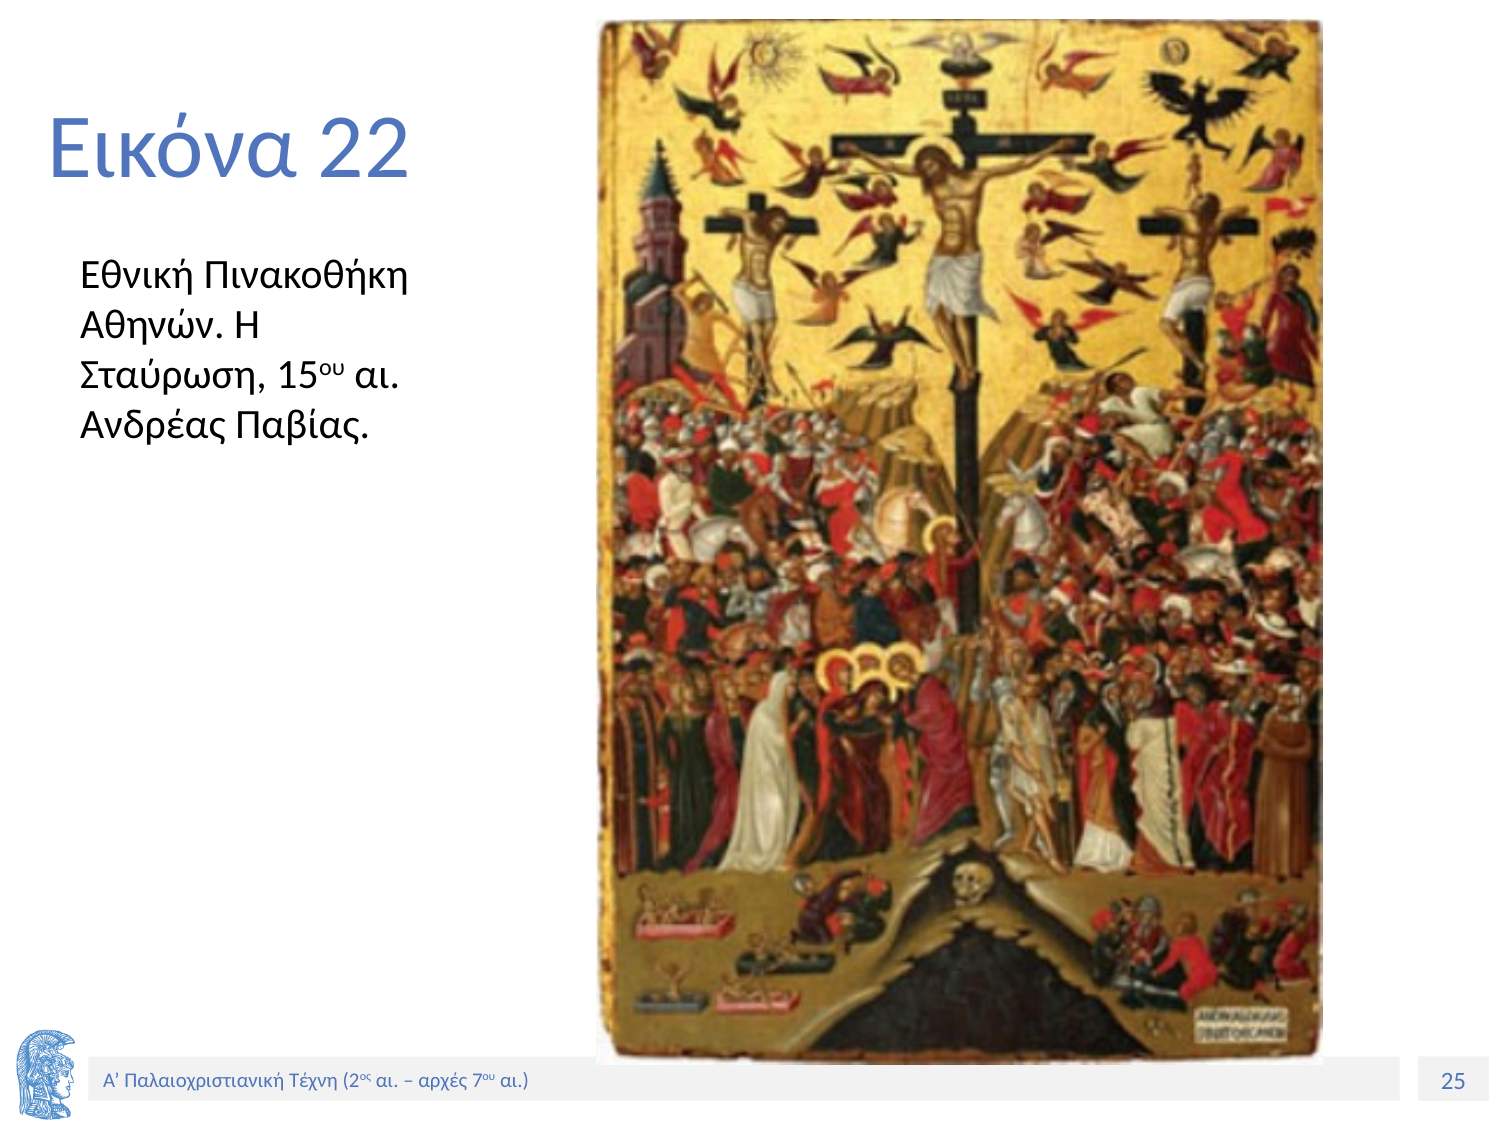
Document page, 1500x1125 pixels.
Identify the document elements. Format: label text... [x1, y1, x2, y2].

list Εθνική Πινακοθήκη Αθηνών. Η Σταύρωση, 15ου αι. Ανδρέας Παβίας. [65, 239, 459, 1024]
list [596, 18, 1323, 1065]
title Εικόνα 22 [0, 42, 459, 239]
picture [9, 1026, 81, 1120]
